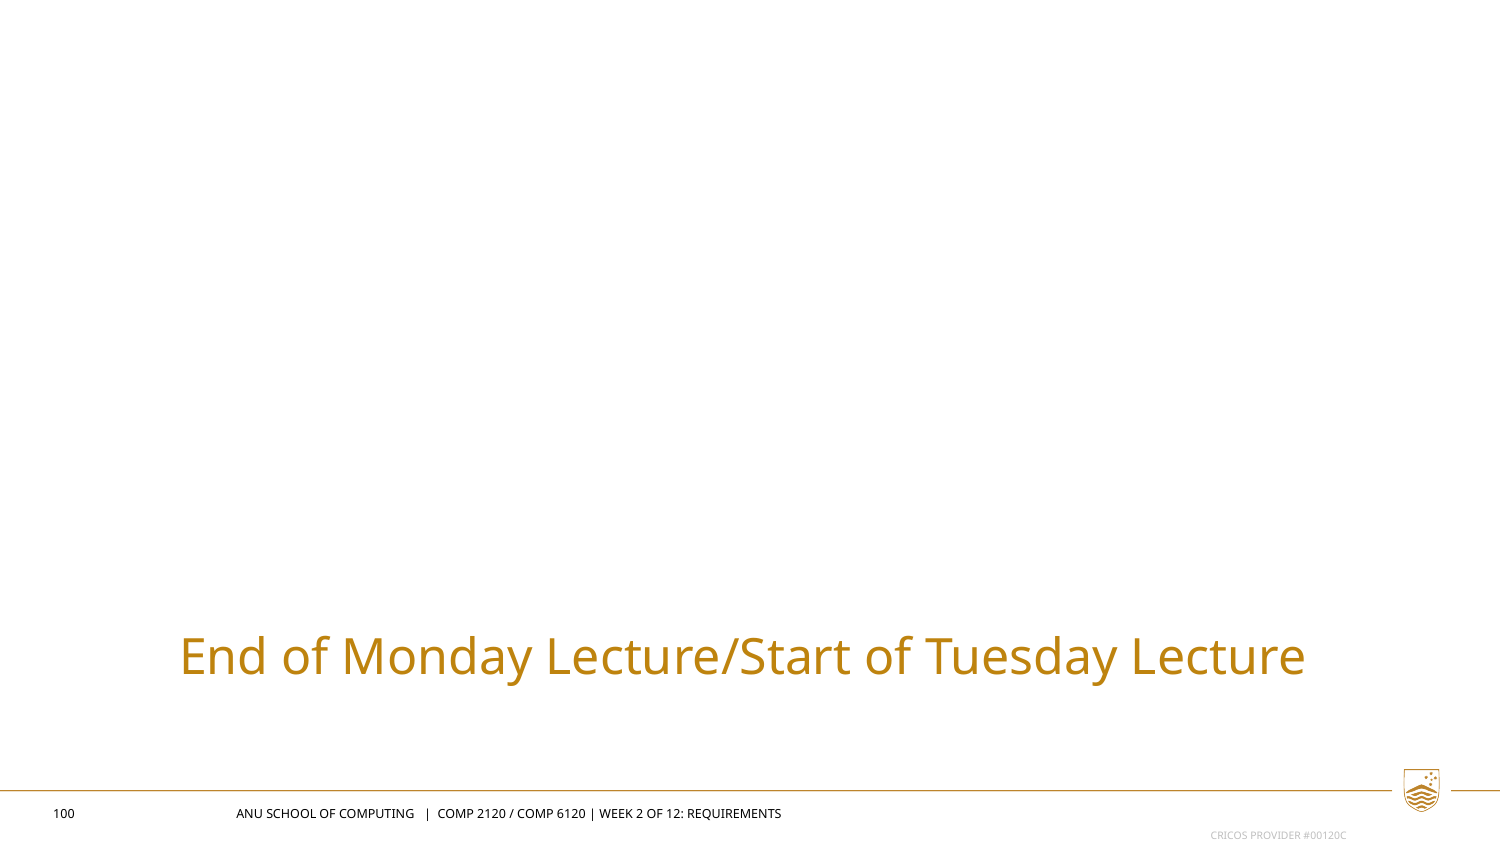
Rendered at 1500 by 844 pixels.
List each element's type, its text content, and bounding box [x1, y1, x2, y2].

list End of Monday Lecture/Start of Tuesday Lecture [51, 624, 1435, 724]
picture [0, 769, 1500, 812]
footer ANU SCHOOL OF COMPUTING | COMP 2120 / COMP 6120 | WEEK 2 OF 12: Requirements [236, 806, 1122, 824]
slide_number 100 [53, 806, 113, 824]
